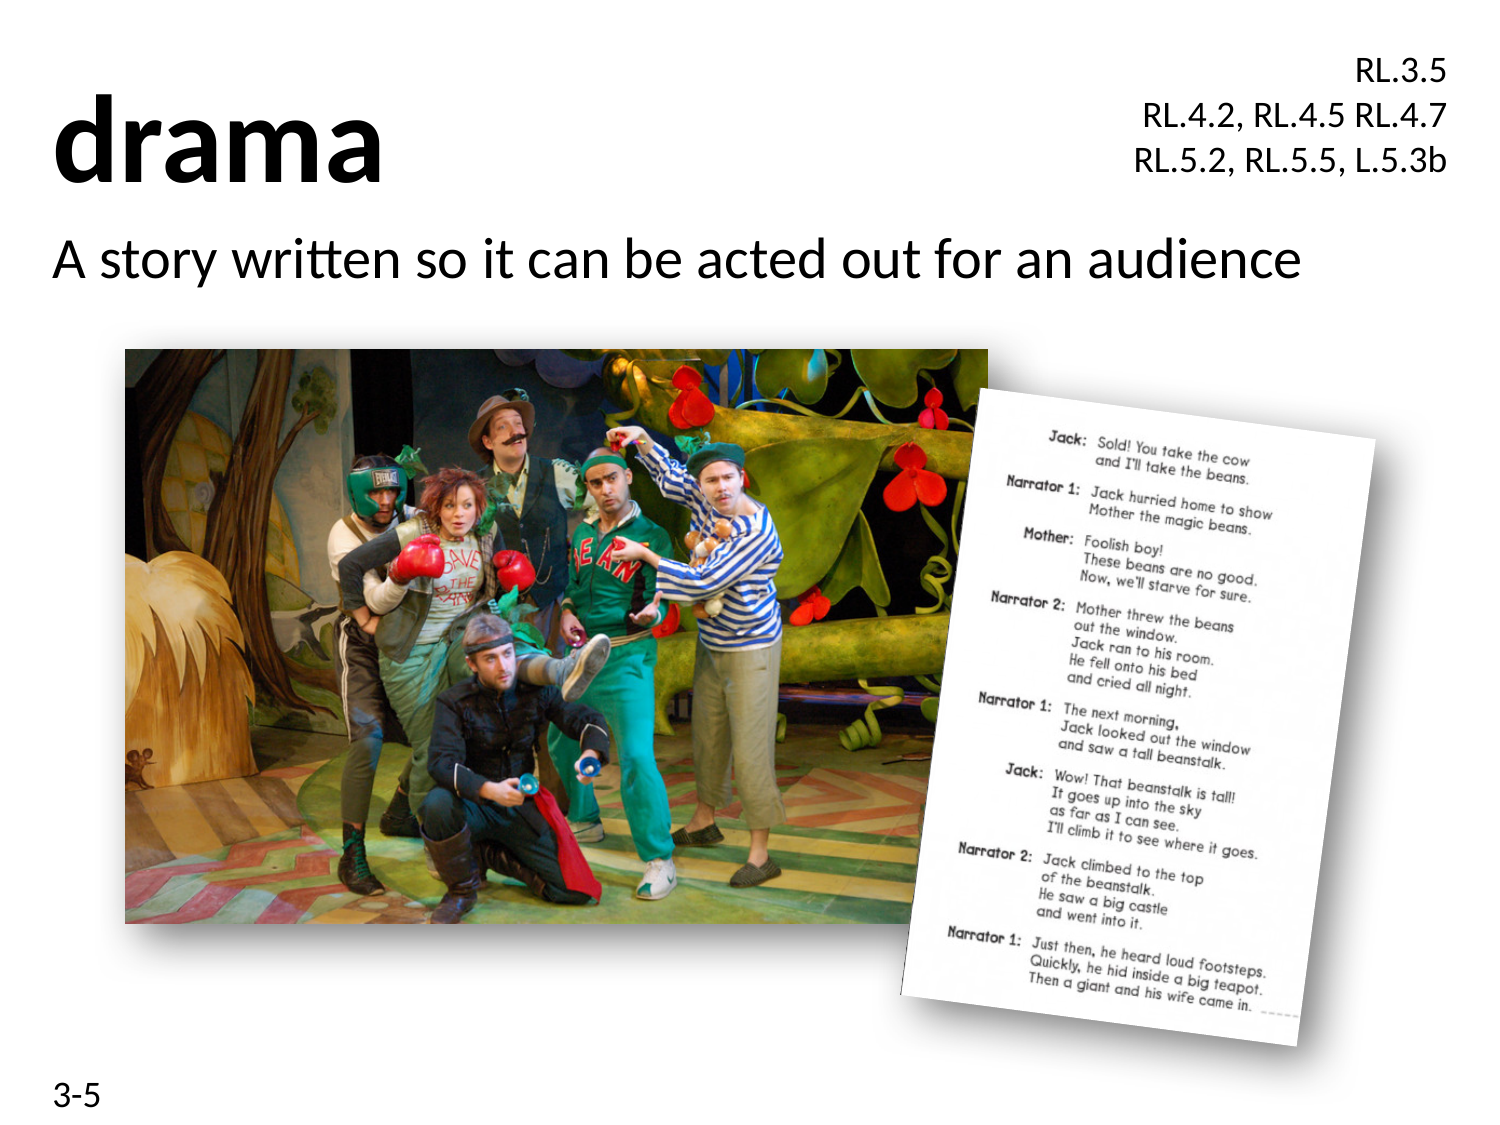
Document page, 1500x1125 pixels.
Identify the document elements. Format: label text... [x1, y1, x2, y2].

picture [124, 349, 1376, 1047]
text_box drama [37, 49, 1263, 212]
text_box RL.3.5 RL.4.2, RL.4.5 RL.4.7 RL.5.2, RL.5.5, L.5.3b [849, 37, 1463, 188]
text_box A story written so it can be acted out for an audience [37, 212, 1438, 298]
text_box 3-5 [37, 1062, 238, 1123]
